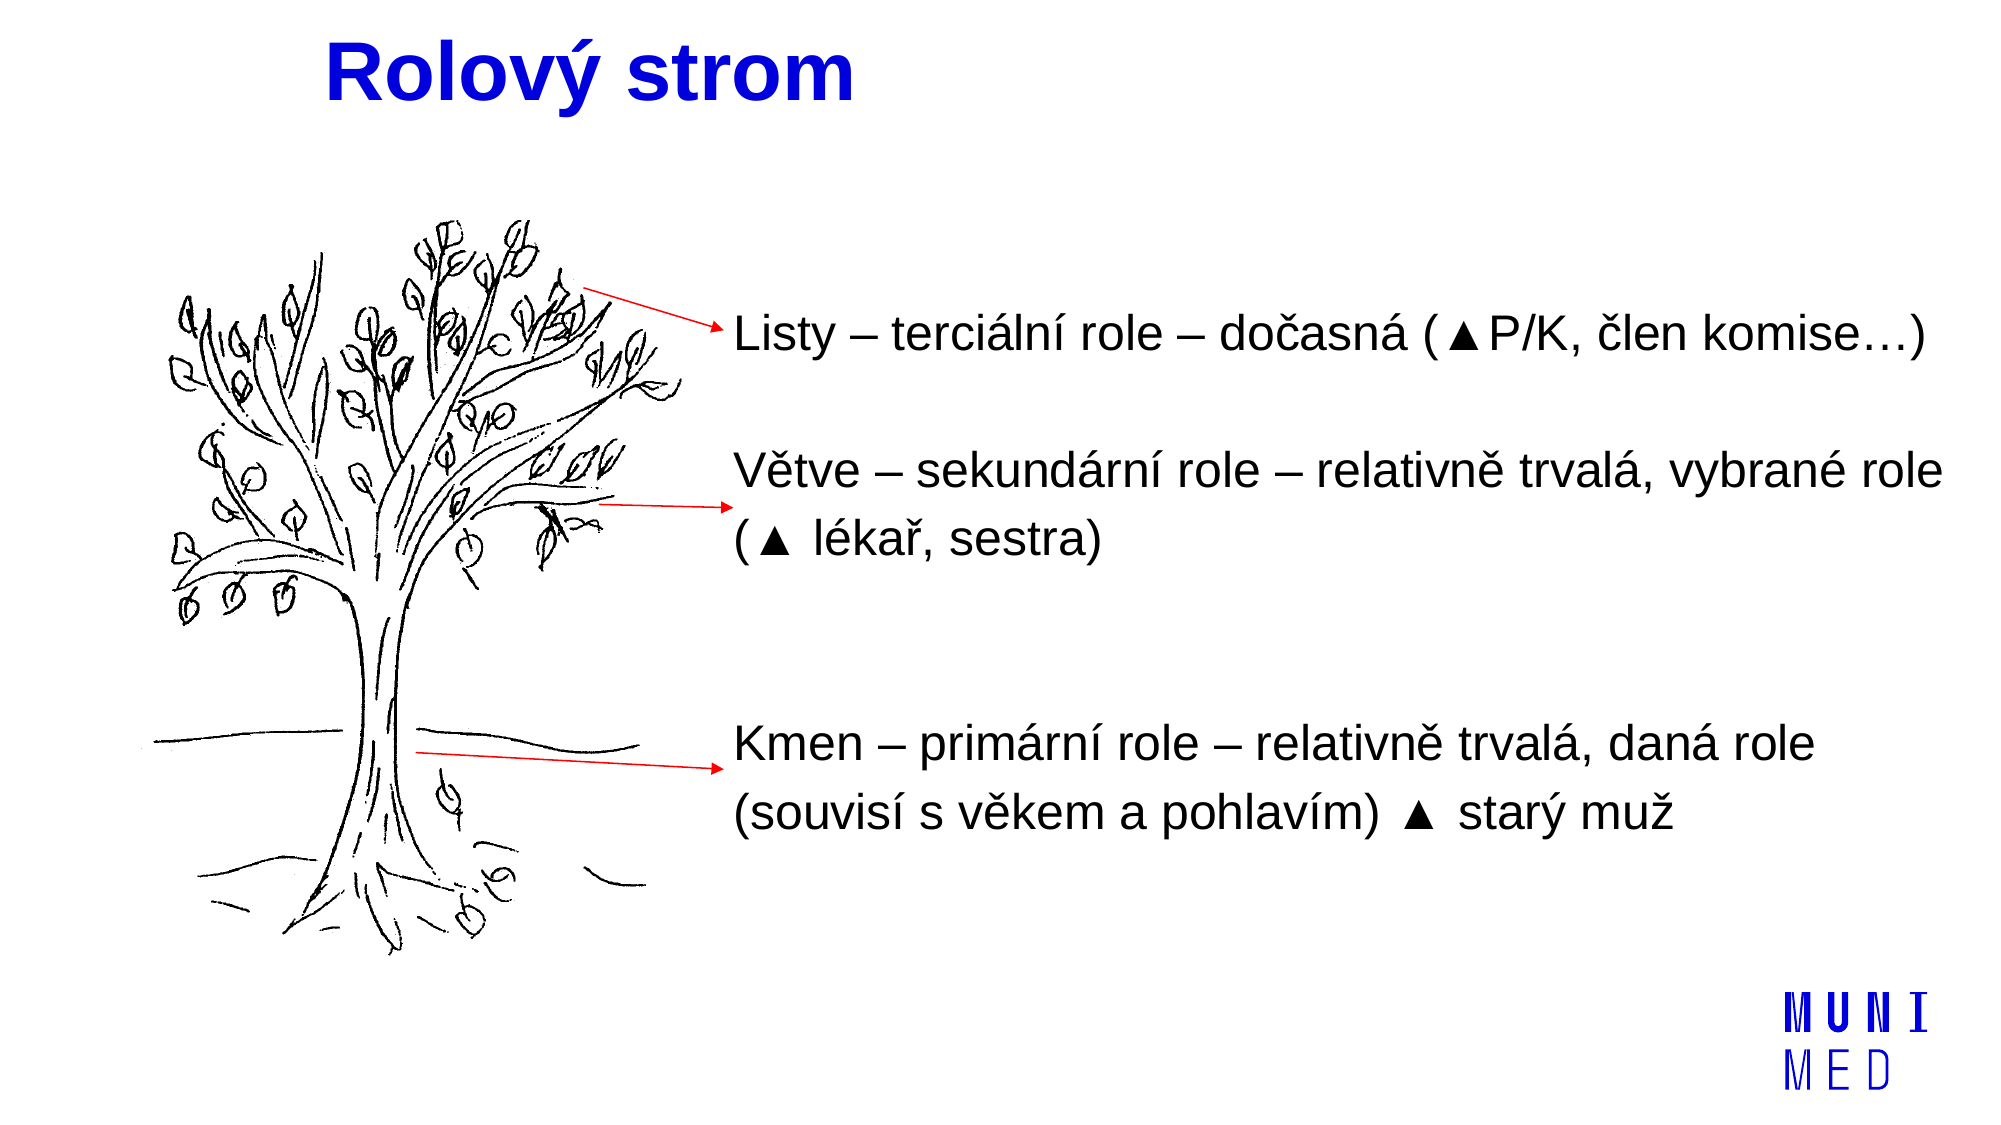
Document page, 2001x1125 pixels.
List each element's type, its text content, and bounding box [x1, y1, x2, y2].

text_box [712, 501, 734, 514]
text_box [712, 762, 724, 775]
title Rolový strom [324, 33, 1675, 197]
picture [140, 196, 707, 987]
list Listy – terciální role – dočasná (▲P/K, člen komise…) Větve – sekundární role – relativně trvalá, vybrané role (▲ lékař, sestra) Kmen – primární role – relativně trvalá, daná role (souvisí s věkem a pohlavím) ▲ starý muž [733, 232, 1957, 1030]
text_box [712, 320, 724, 333]
